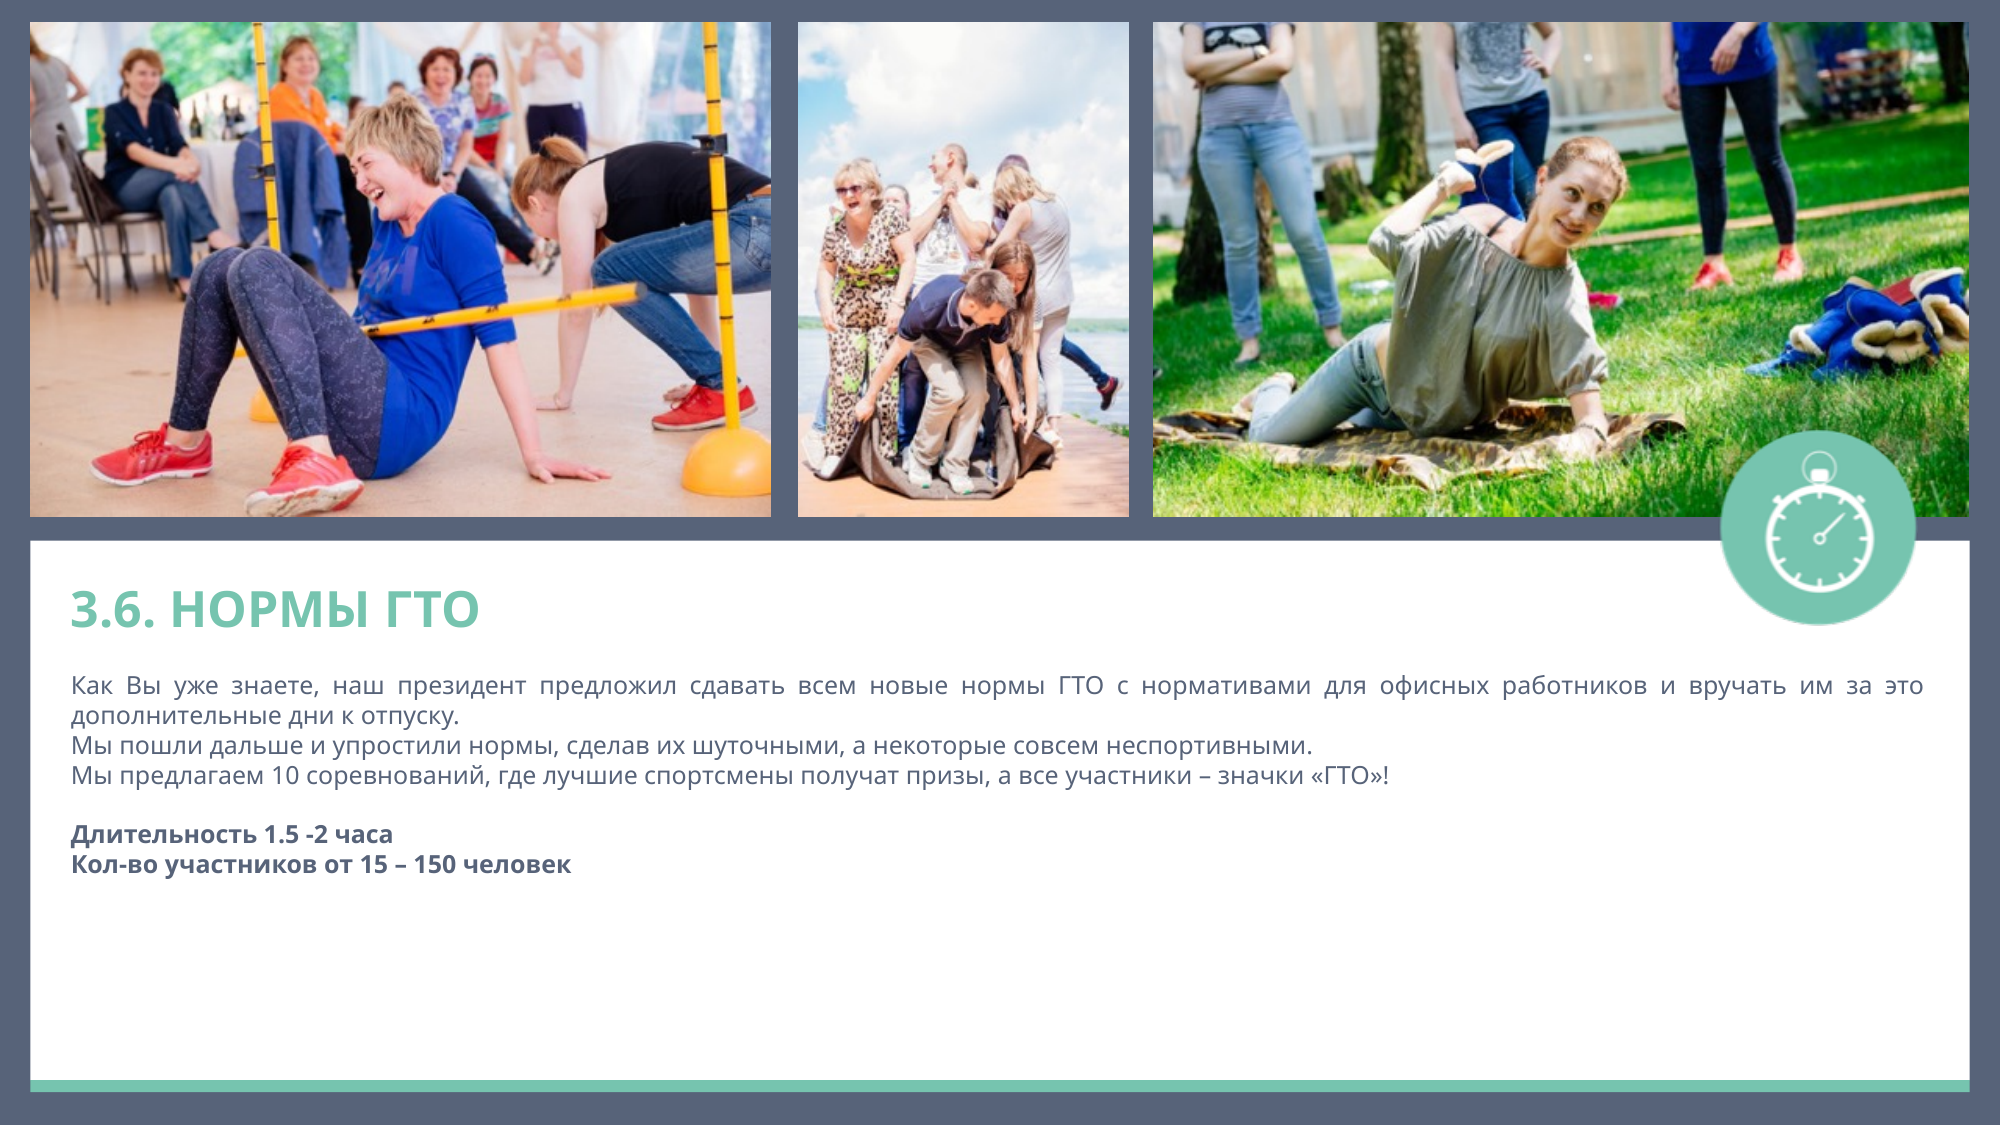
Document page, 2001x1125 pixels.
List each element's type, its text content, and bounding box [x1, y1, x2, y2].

text_box [0, 0, 2000, 1125]
picture [30, 22, 771, 517]
text_box [29, 1079, 1971, 1093]
picture [798, 22, 1129, 517]
text_box Как Вы уже знаете, наш президент предложил сдавать всем новые нормы ГТО с нормативами для офисных работников и вручать им за это дополнительные дни к отпуску. Мы пошли дальше и упростили нормы, сделав их шуточными, а некоторые совсем неспортивными. Мы предлагаем 10 соревнований, где лучшие спортсмены получат призы, а все участники – значки «ГТО»! Длительность 1.5 -2 часа Кол-во участников от 15 – 150 человек [56, 661, 1943, 887]
text_box 3.6. НОРМЫ ГТО [56, 569, 809, 645]
text_box [29, 540, 1971, 1079]
picture [1153, 22, 1969, 640]
